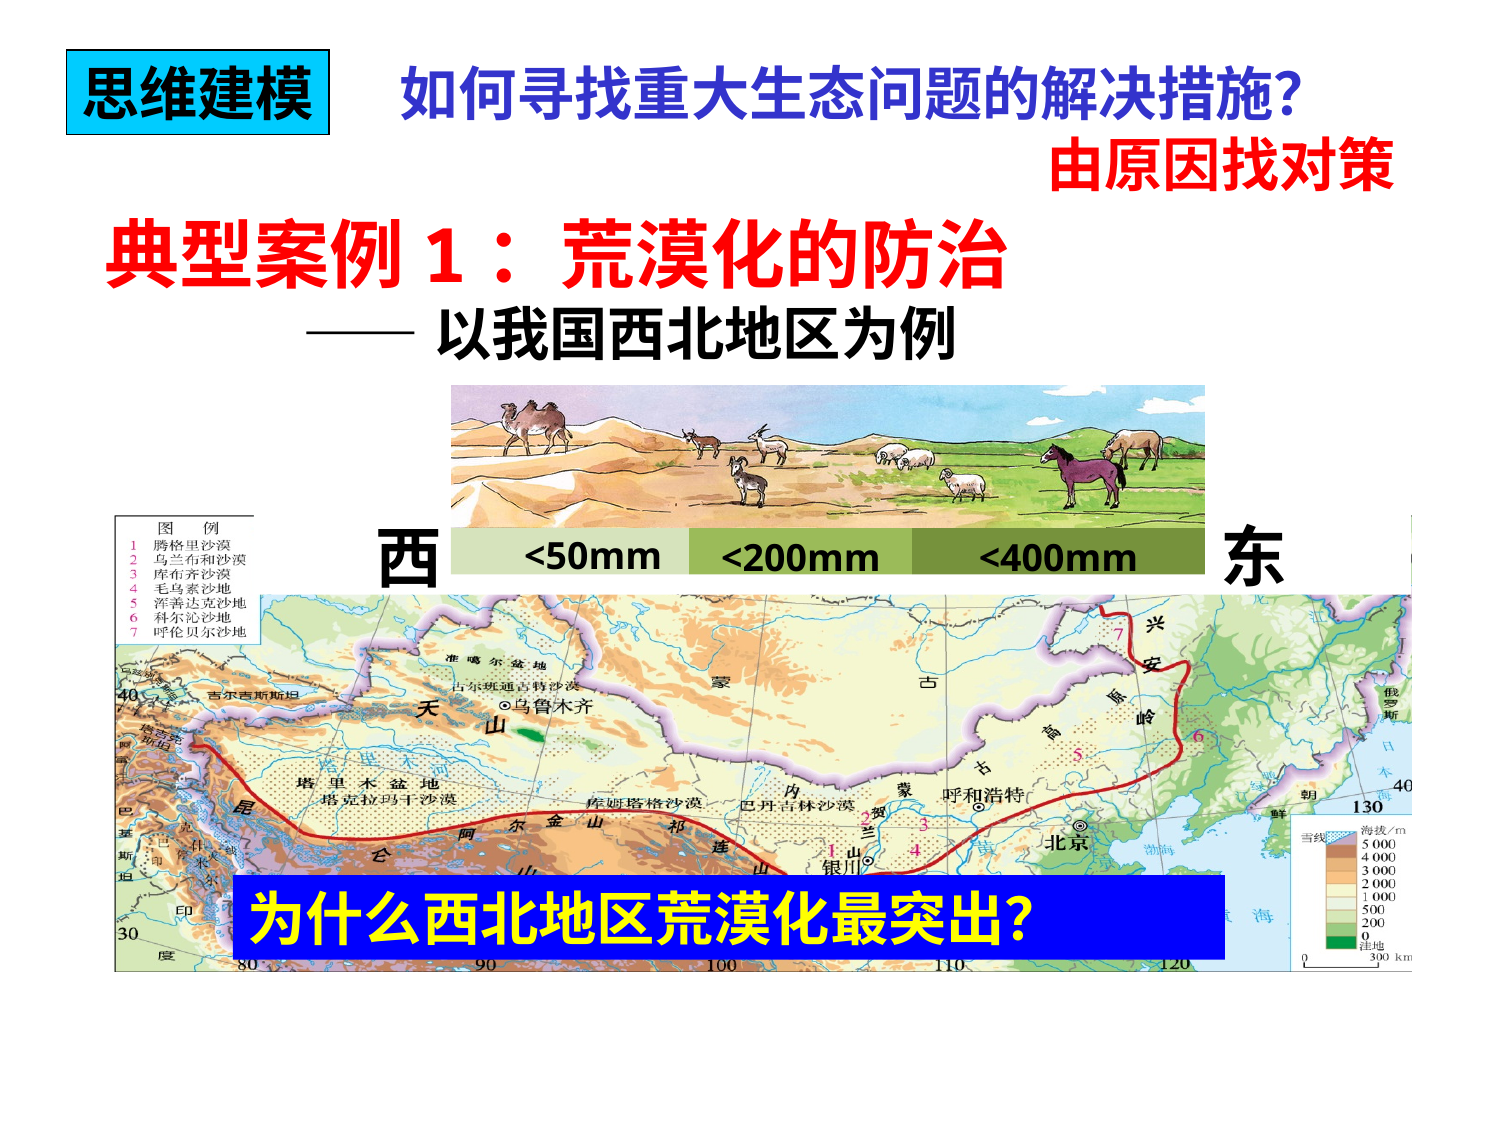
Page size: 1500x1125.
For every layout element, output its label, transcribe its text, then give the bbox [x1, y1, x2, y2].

text_box 由原因找对策 [954, 120, 1488, 206]
text_box 如何寻找重大生态问题的解决措施？ [385, 50, 1425, 135]
picture [111, 515, 1412, 972]
text_box 典型案例1：荒漠化的防治 ——以我国西北地区为例 [89, 200, 1438, 375]
text_box 思维建模 [66, 50, 330, 135]
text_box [253, 373, 1412, 605]
